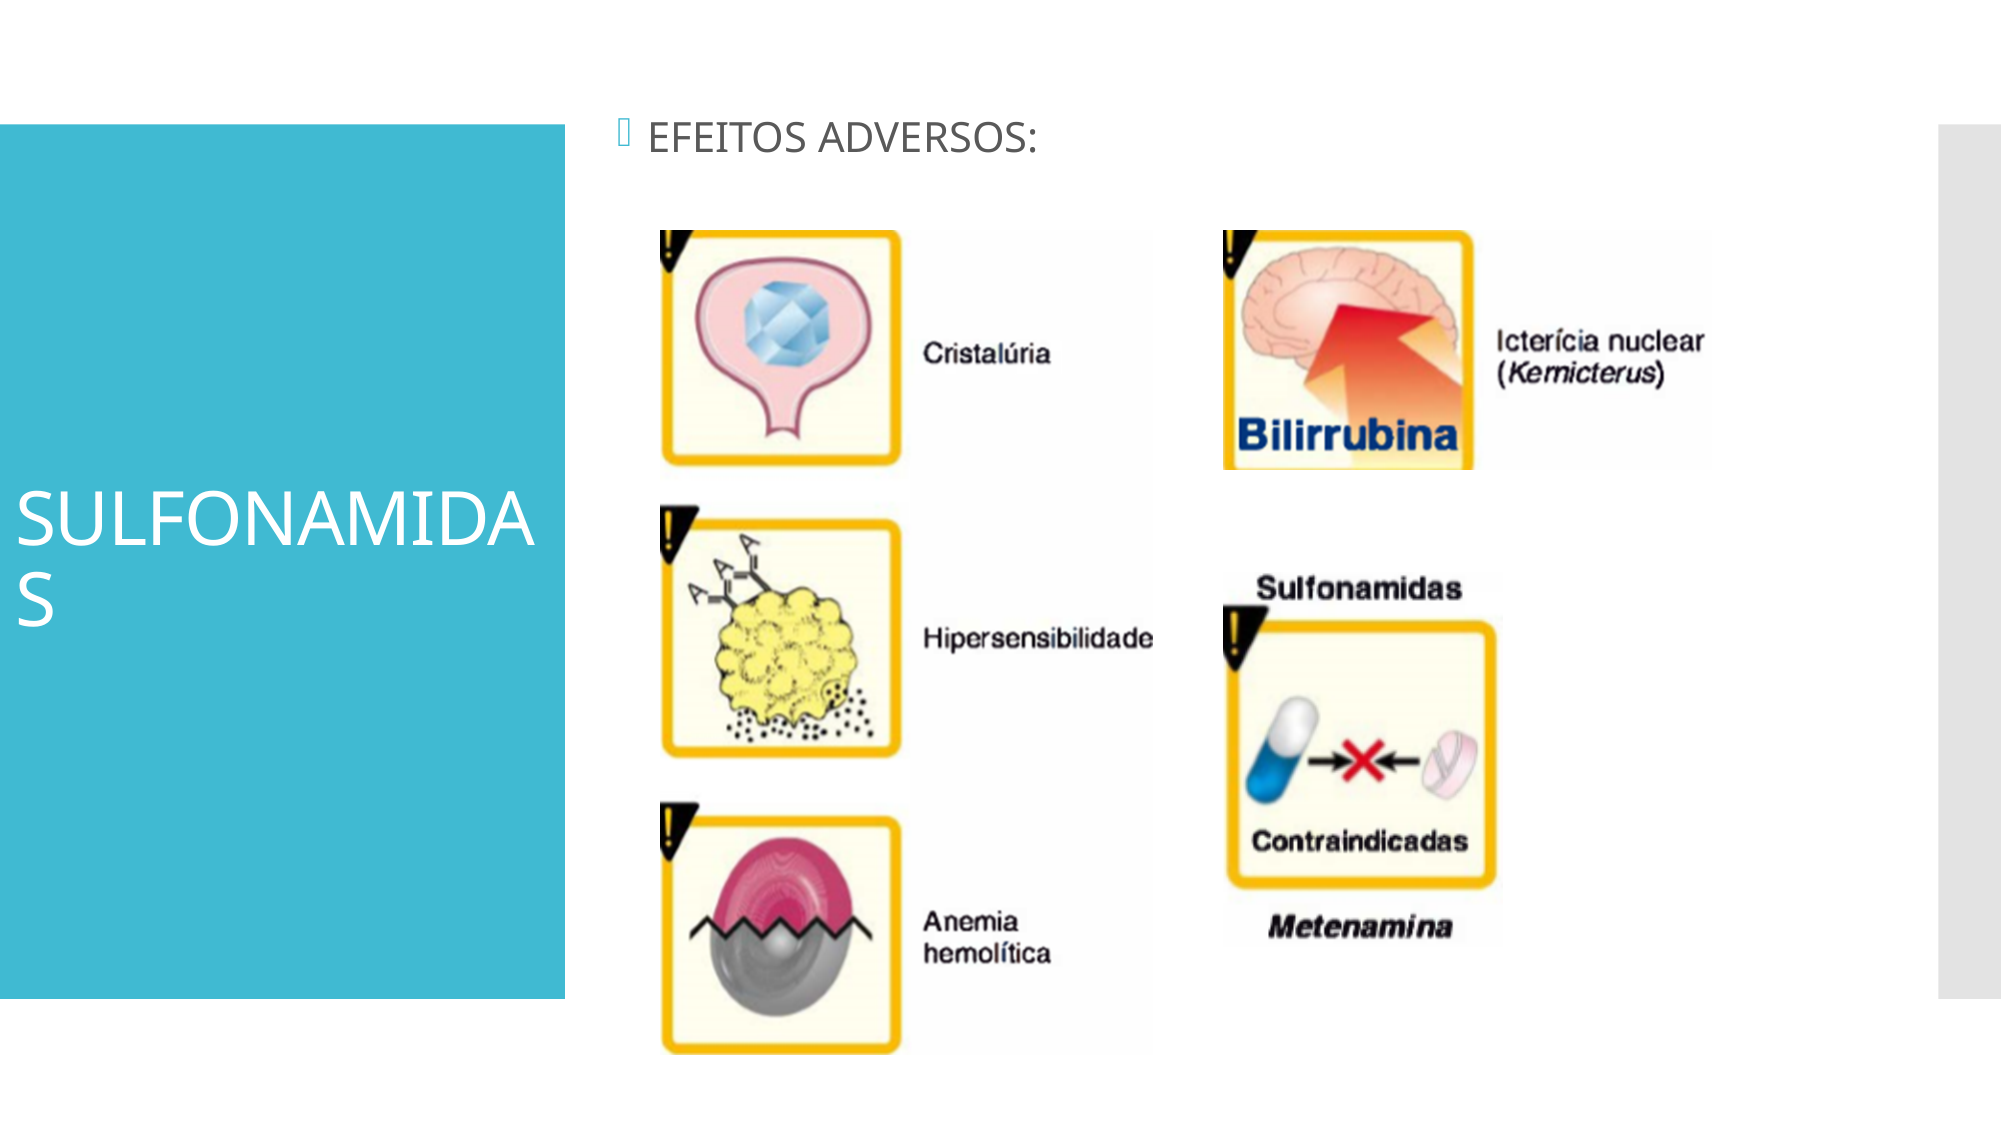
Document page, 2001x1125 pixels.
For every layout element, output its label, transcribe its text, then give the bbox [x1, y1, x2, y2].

picture [1223, 572, 1503, 948]
title SULFONAMIDAS [0, 184, 564, 940]
list EFEITOS ADVERSOS: [602, 93, 1803, 185]
picture [1223, 230, 1712, 471]
picture [660, 230, 1153, 1056]
